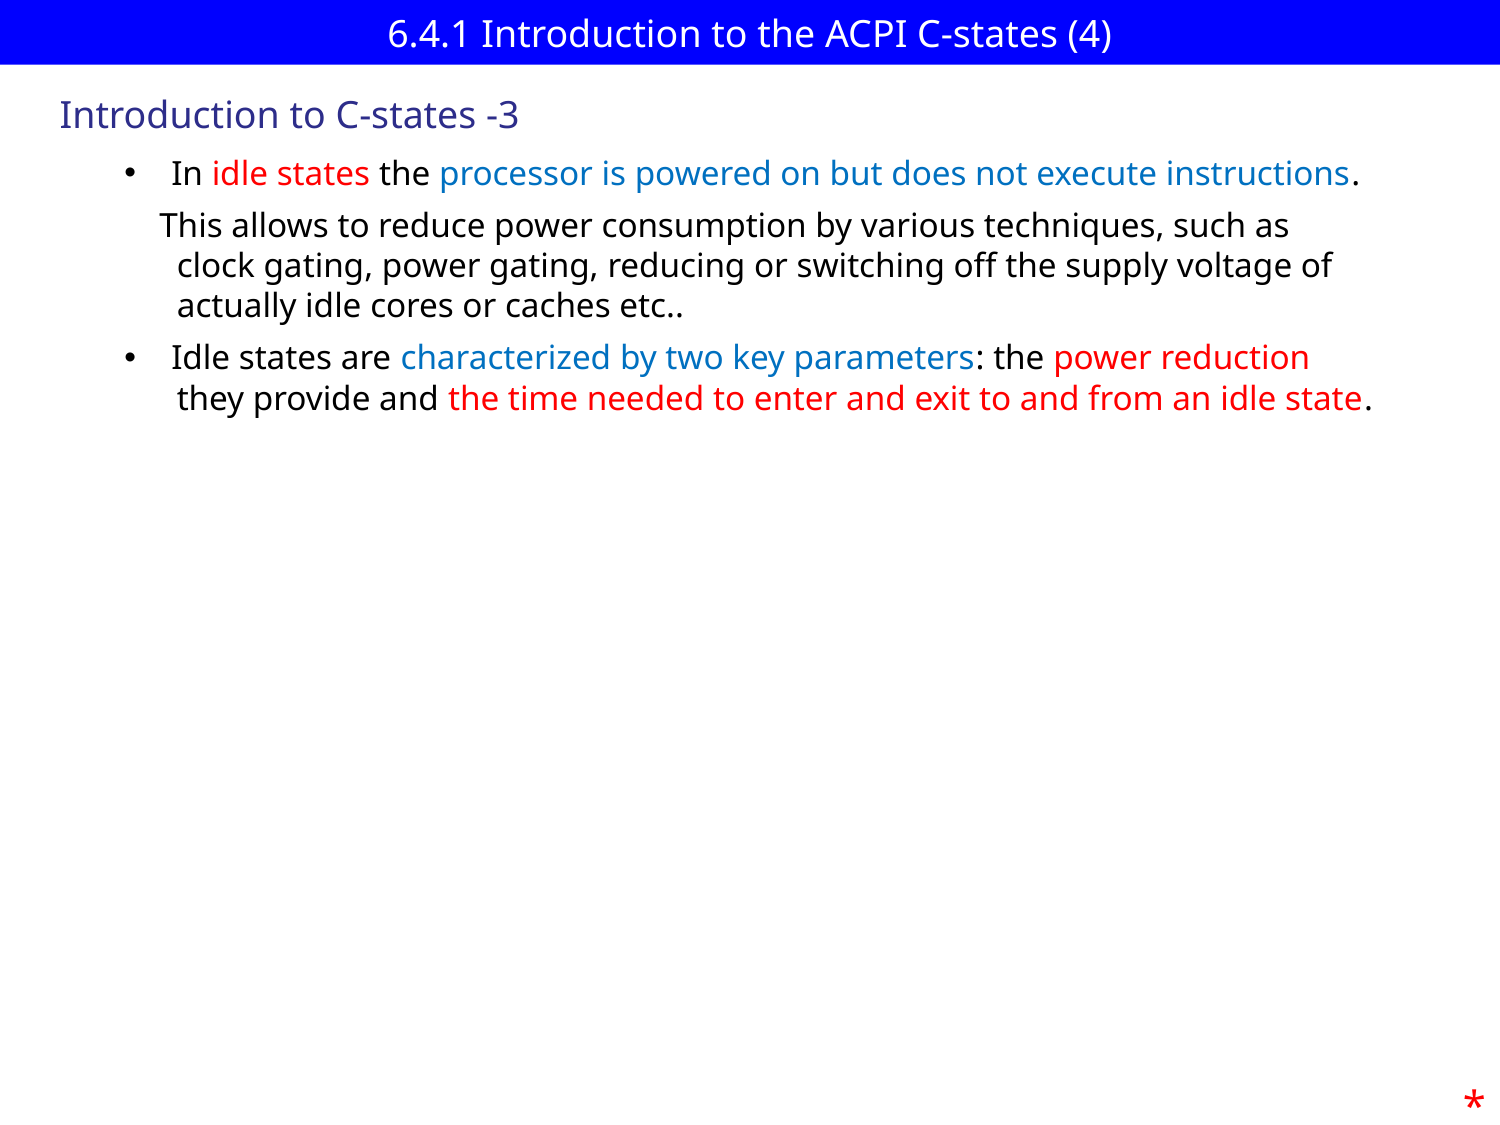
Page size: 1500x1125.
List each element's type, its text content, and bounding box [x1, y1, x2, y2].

title 6.4.1 Introduction to the ACPI C-states (4) [0, 0, 1500, 65]
text_box In idle states the processor is powered on but does not execute instructions. This allows to reduce power consumption by various techniques, such as clock gating, power gating, reducing or switching off the supply voltage of actually idle cores or caches etc.. Idle states are characterized by two key parameters: the power reduction they provide and the time needed to enter and exit to and from an idle state. [109, 144, 1389, 424]
text_box Introduction to C-states -3 [44, 83, 536, 143]
text_box * [1448, 1071, 1500, 1125]
